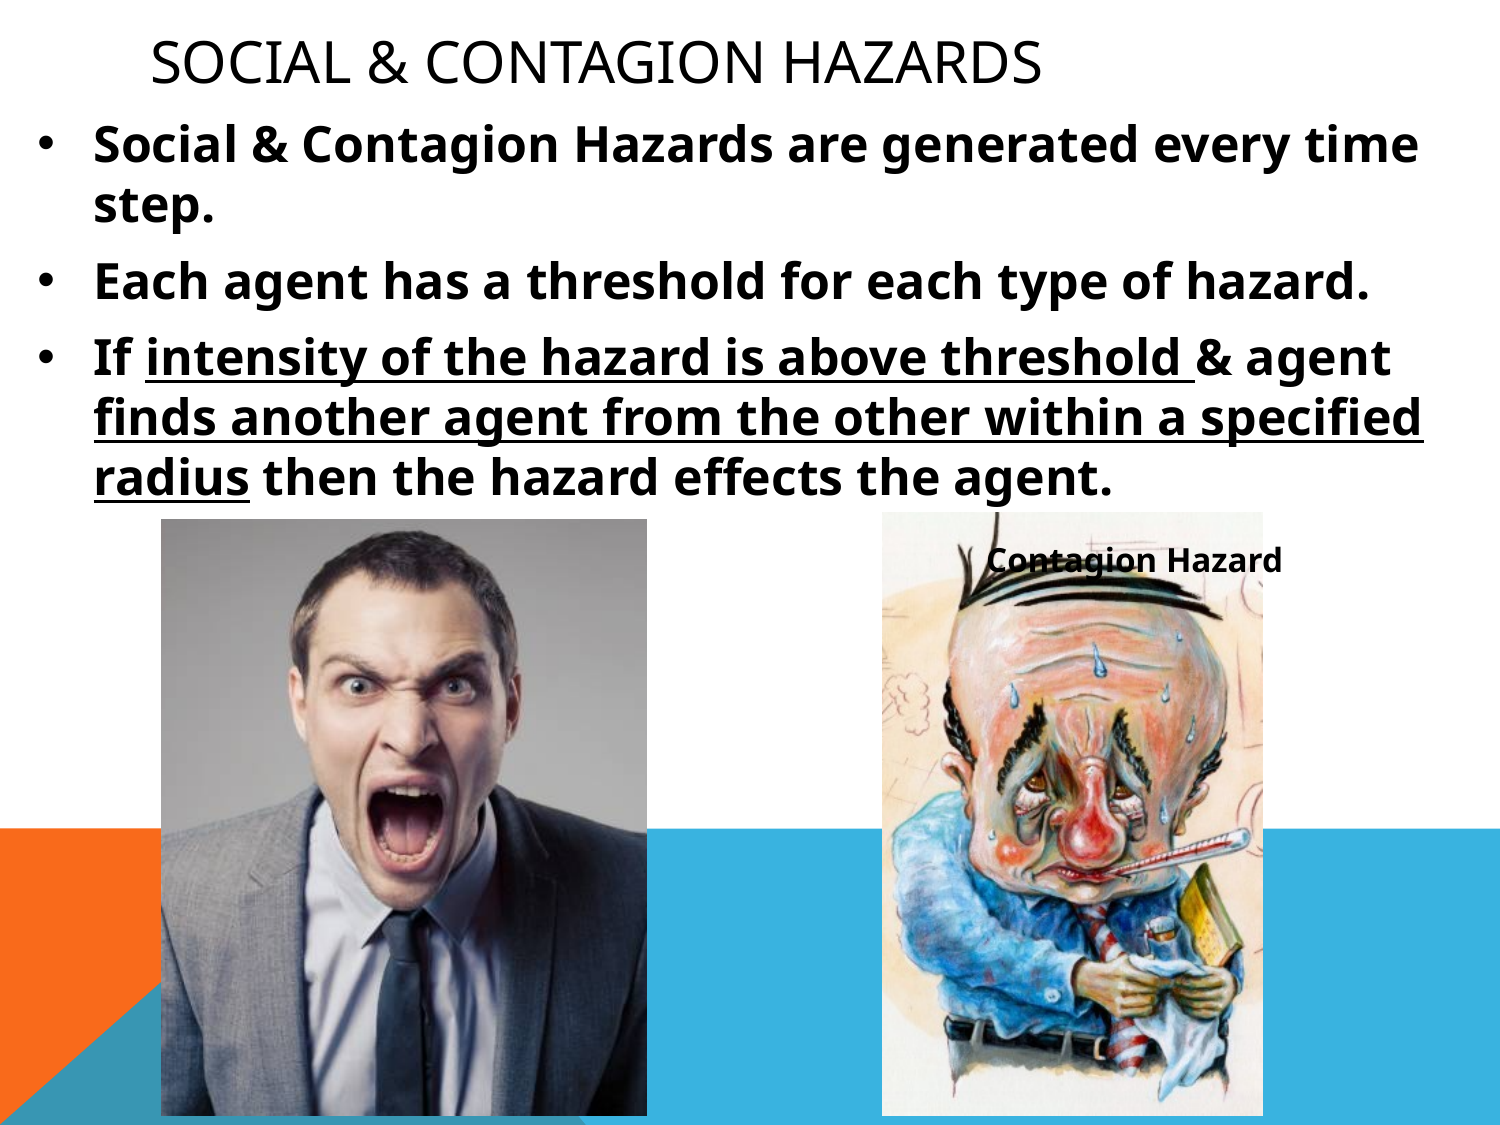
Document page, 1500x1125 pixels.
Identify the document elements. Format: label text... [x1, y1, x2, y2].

picture [161, 519, 647, 1116]
list Social & Contagion Hazards are generated every time step. Each agent has a threshold for each type of hazard. If intensity of the hazard is above threshold & agent finds another agent from the other within a specified radius then the hazard effects the agent. Social Hazard Contagion Hazard [22, 104, 1500, 693]
picture [881, 512, 1263, 1116]
title Social & contagion Hazards [135, 15, 1369, 104]
